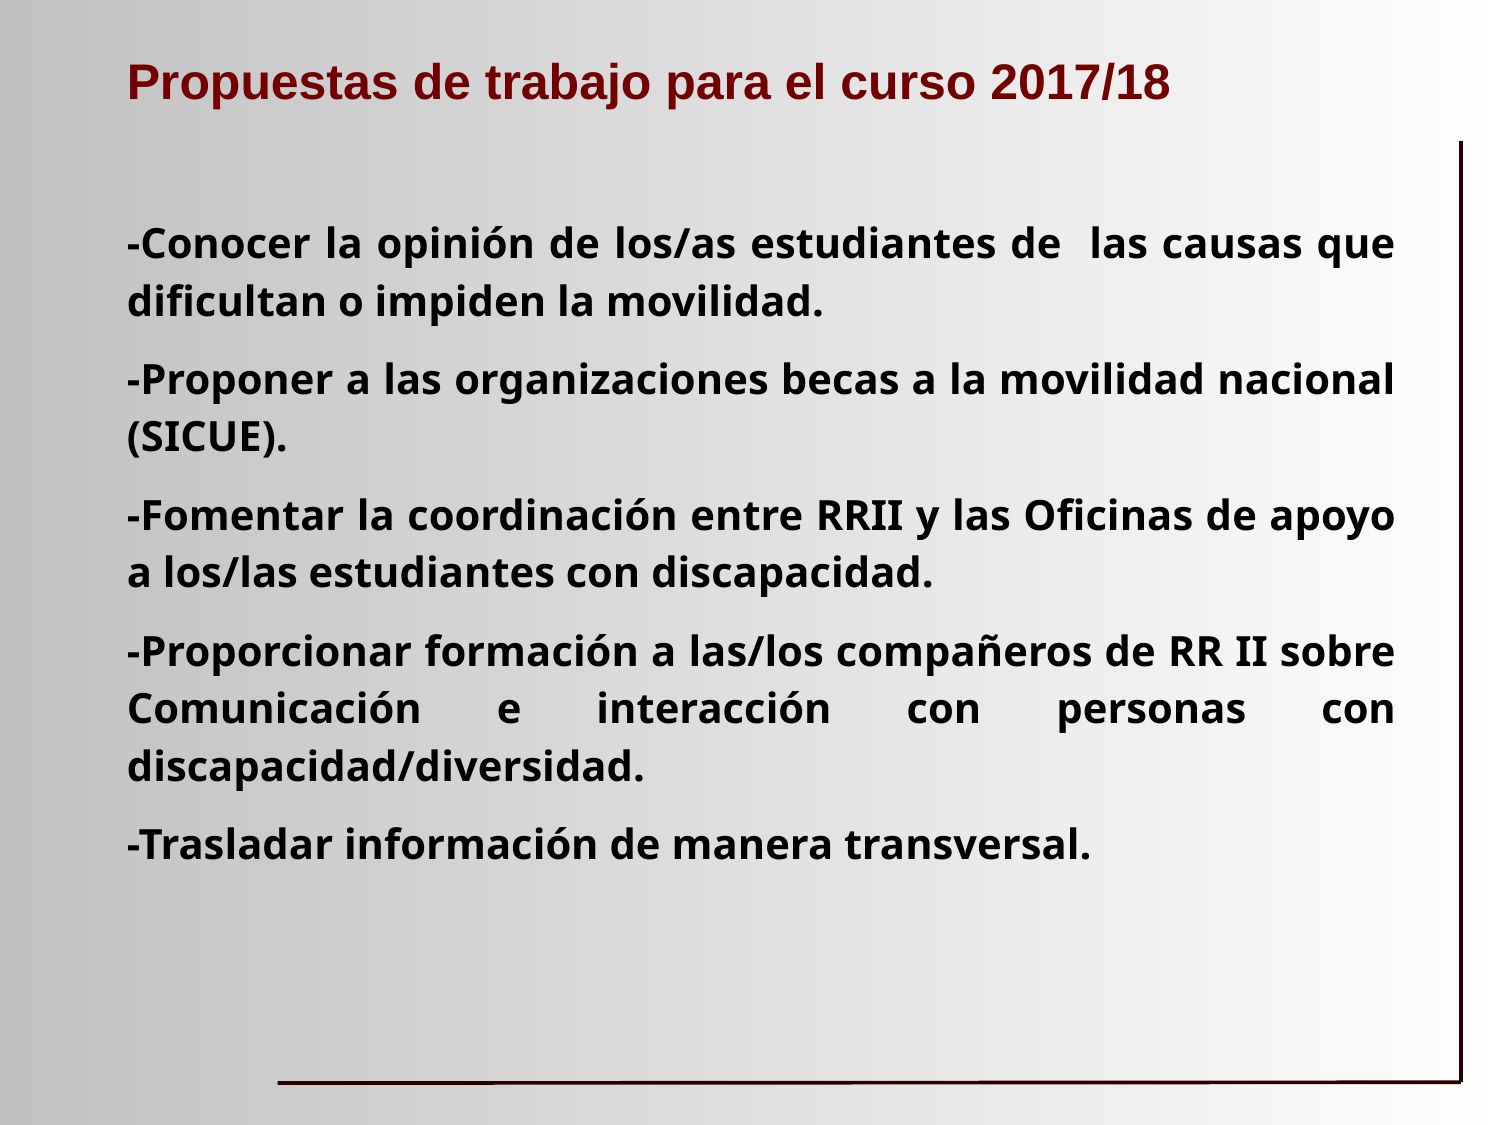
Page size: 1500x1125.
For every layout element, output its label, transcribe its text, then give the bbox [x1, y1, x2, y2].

text_box Propuestas de trabajo para el curso 2017/18 -Conocer la opinión de los/as estudiantes de las causas que dificultan o impiden la movilidad. -Proponer a las organizaciones becas a la movilidad nacional (SICUE). -Fomentar la coordinación entre RRII y las Oficinas de apoyo a los/las estudiantes con discapacidad. -Proporcionar formación a las/los compañeros de RR II sobre Comunicación e interacción con personas con discapacidad/diversidad. -Trasladar información de manera transversal. [112, 41, 1412, 1125]
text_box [277, 140, 1462, 1084]
